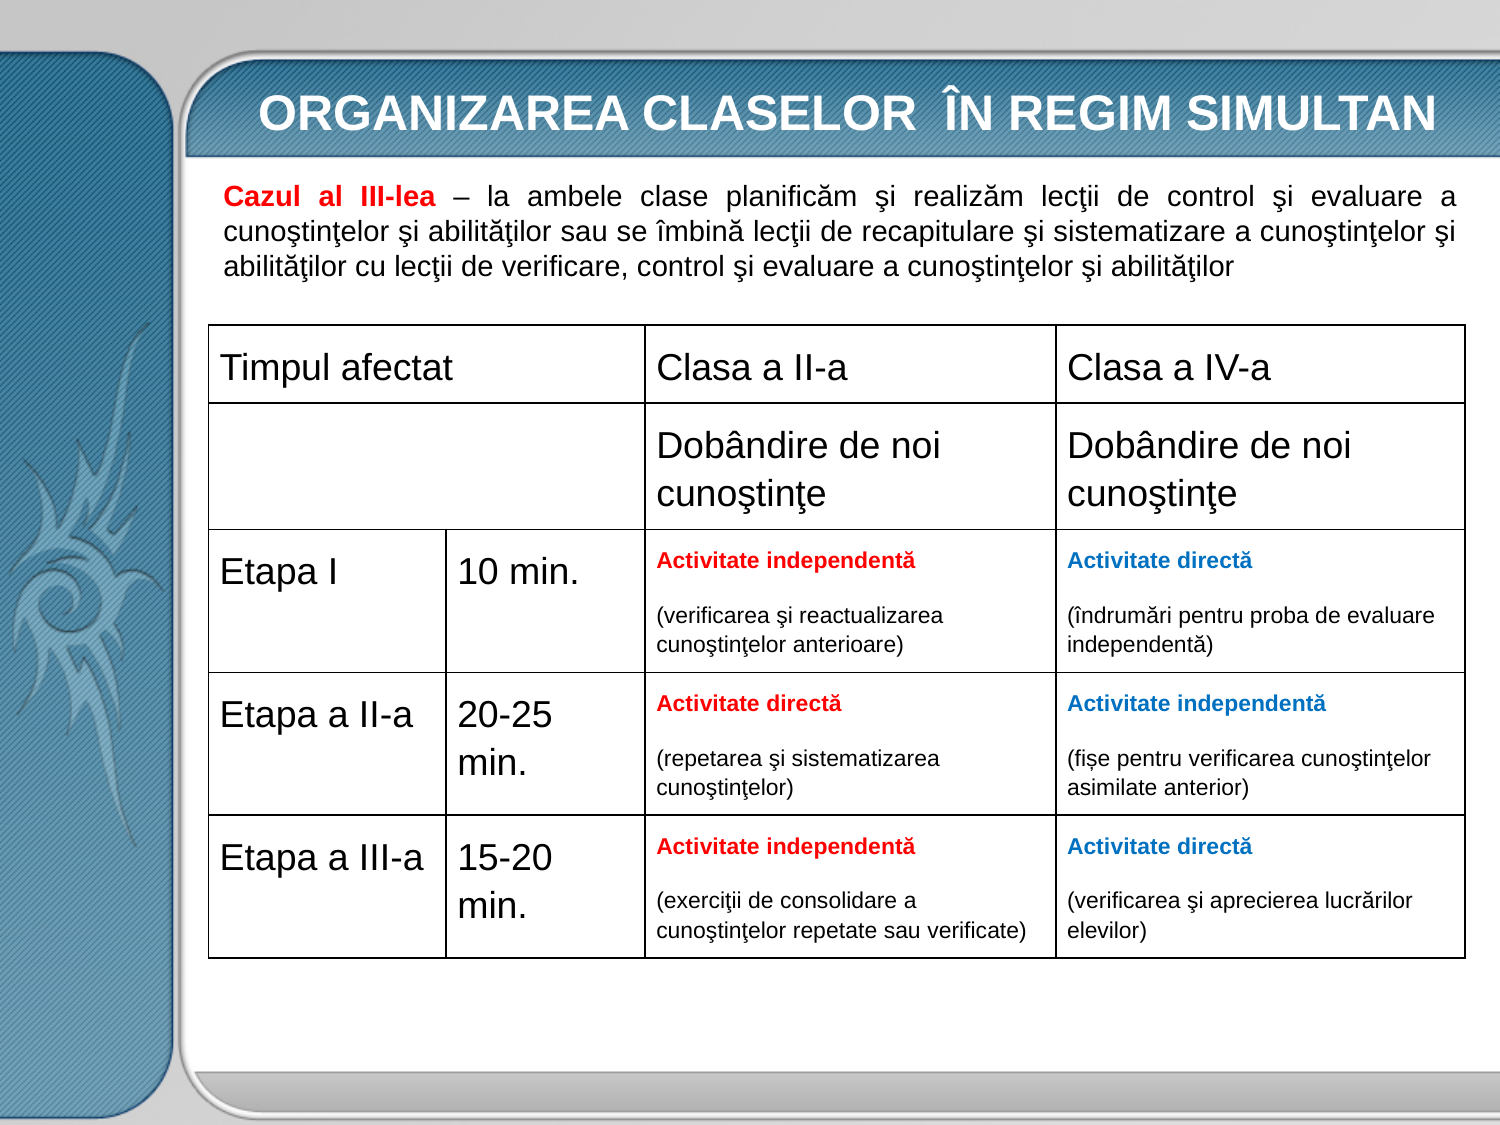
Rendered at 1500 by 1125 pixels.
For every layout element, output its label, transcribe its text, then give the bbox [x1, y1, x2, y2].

table_cell Etapa a III-a [209, 816, 445, 957]
table_cell Activitate directă (îndrumări pentru proba de evaluare independentă) [1057, 530, 1464, 672]
table_cell Activitate independentă (fișe pentru verificarea cunoştinţelor asimilate anterior) [1057, 673, 1464, 814]
table_header Clasa a II-a [646, 326, 1055, 402]
picture [0, 0, 1500, 1125]
table_cell Etapa a II-a [209, 673, 445, 814]
table_cell Dobândire de noi cunoştinţe [1057, 404, 1464, 529]
table_cell 15-20 min. [447, 816, 644, 957]
table_header Timpul afectat [209, 326, 644, 402]
table_cell Etapa I [209, 530, 445, 672]
text_box Cazul al III-lea – la ambele clase planificăm şi realizăm lecţii de control şi evaluare a cunoştinţelor şi abilităţilor sau se îmbină lecţii de recapitulare şi sistematizare a cunoştinţelor şi abilităţilor cu lecţii de verificare, control şi evaluare a cunoştinţelor şi abilităţilor [208, 162, 1474, 288]
table_cell [209, 404, 644, 529]
text_box ORGANIZAREA CLASELOR ÎN REGIM SIMULTAN [214, 72, 1483, 149]
table_cell Activitate independentă (verificarea şi reactualizarea cunoştinţelor anterioare) [646, 530, 1055, 672]
table_cell Activitate directă (verificarea şi aprecierea lucrărilor elevilor) [1057, 816, 1464, 957]
table_header Clasa a IV-a [1057, 326, 1464, 402]
table_cell 20-25 min. [447, 673, 644, 814]
table_cell 10 min. [447, 530, 644, 672]
table_cell Activitate independentă (exerciţii de consolidare a cunoştinţelor repetate sau verificate) [646, 816, 1055, 957]
table_cell Activitate directă (repetarea şi sistematizarea cunoştinţelor) [646, 673, 1055, 814]
table_cell Dobândire de noi cunoştinţe [646, 404, 1055, 529]
